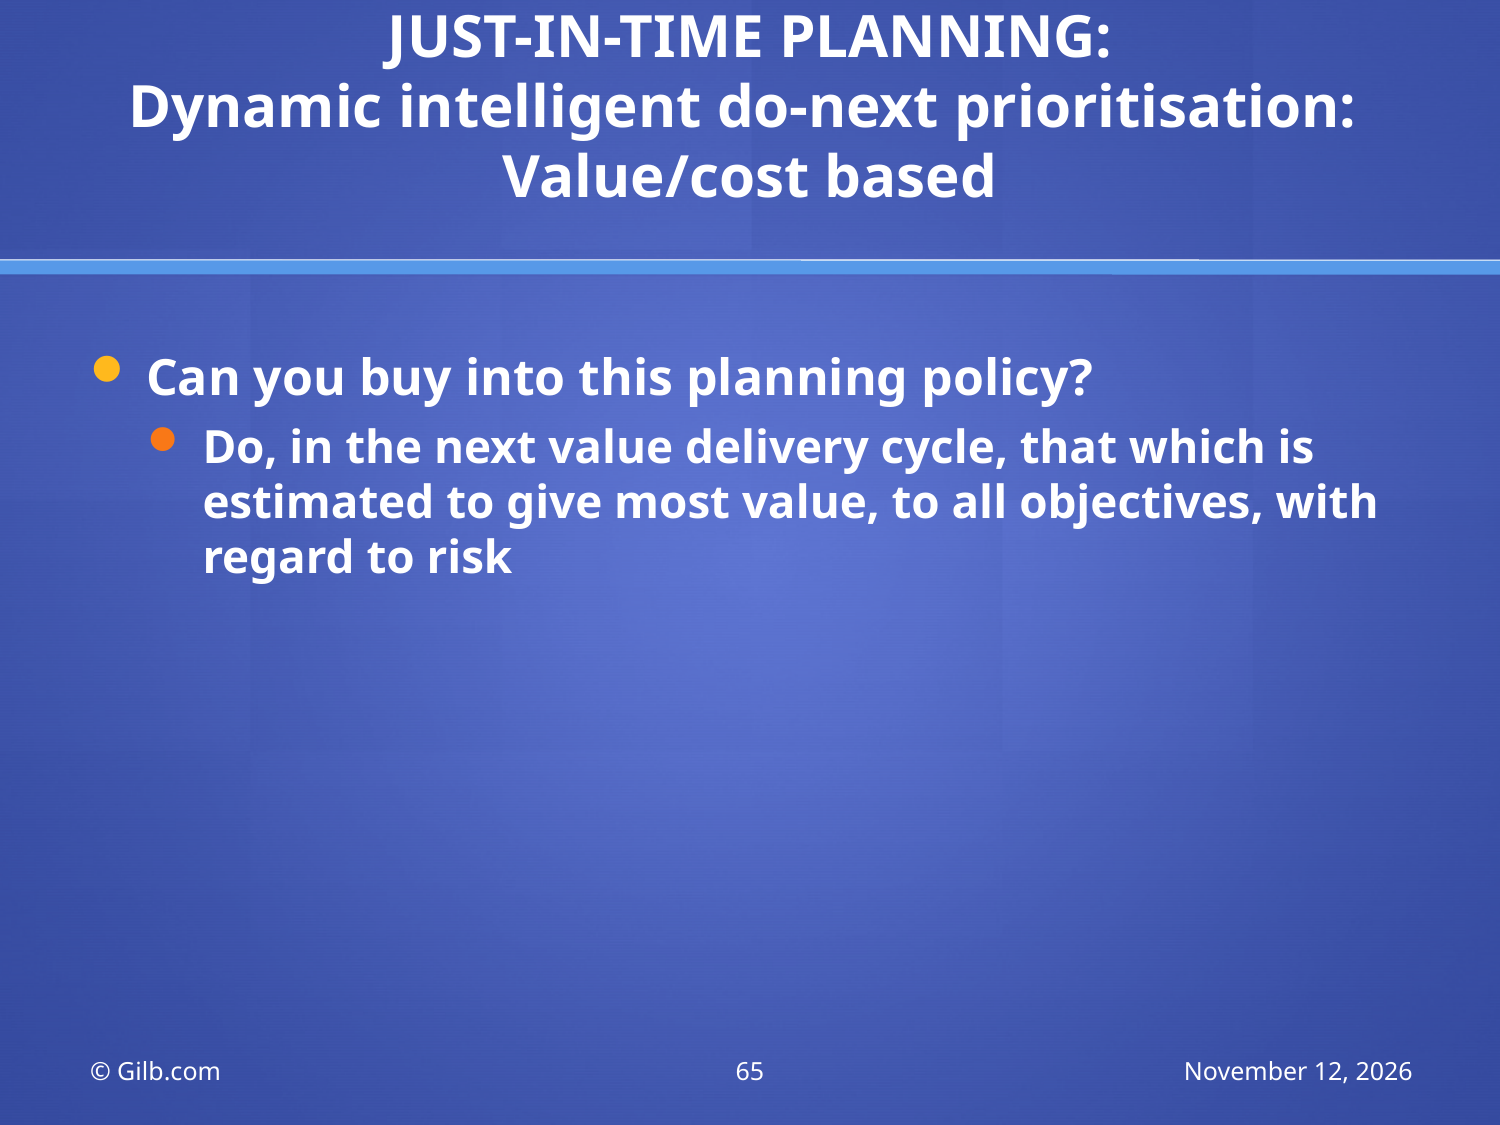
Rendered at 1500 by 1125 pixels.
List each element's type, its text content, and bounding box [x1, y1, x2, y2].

title JUST-IN-TIME PLANNING: Dynamic intelligent do-next prioritisation: Value/cost based [75, 45, 1425, 233]
slide_number 65 [699, 1042, 800, 1103]
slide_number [1077, 1042, 1428, 1103]
list Can you buy into this planning policy? Do, in the next value delivery cycle, that which is estimated to give most value, to all objectives, with regard to risk [75, 337, 1425, 988]
footer © Gilb.com [75, 1042, 550, 1103]
